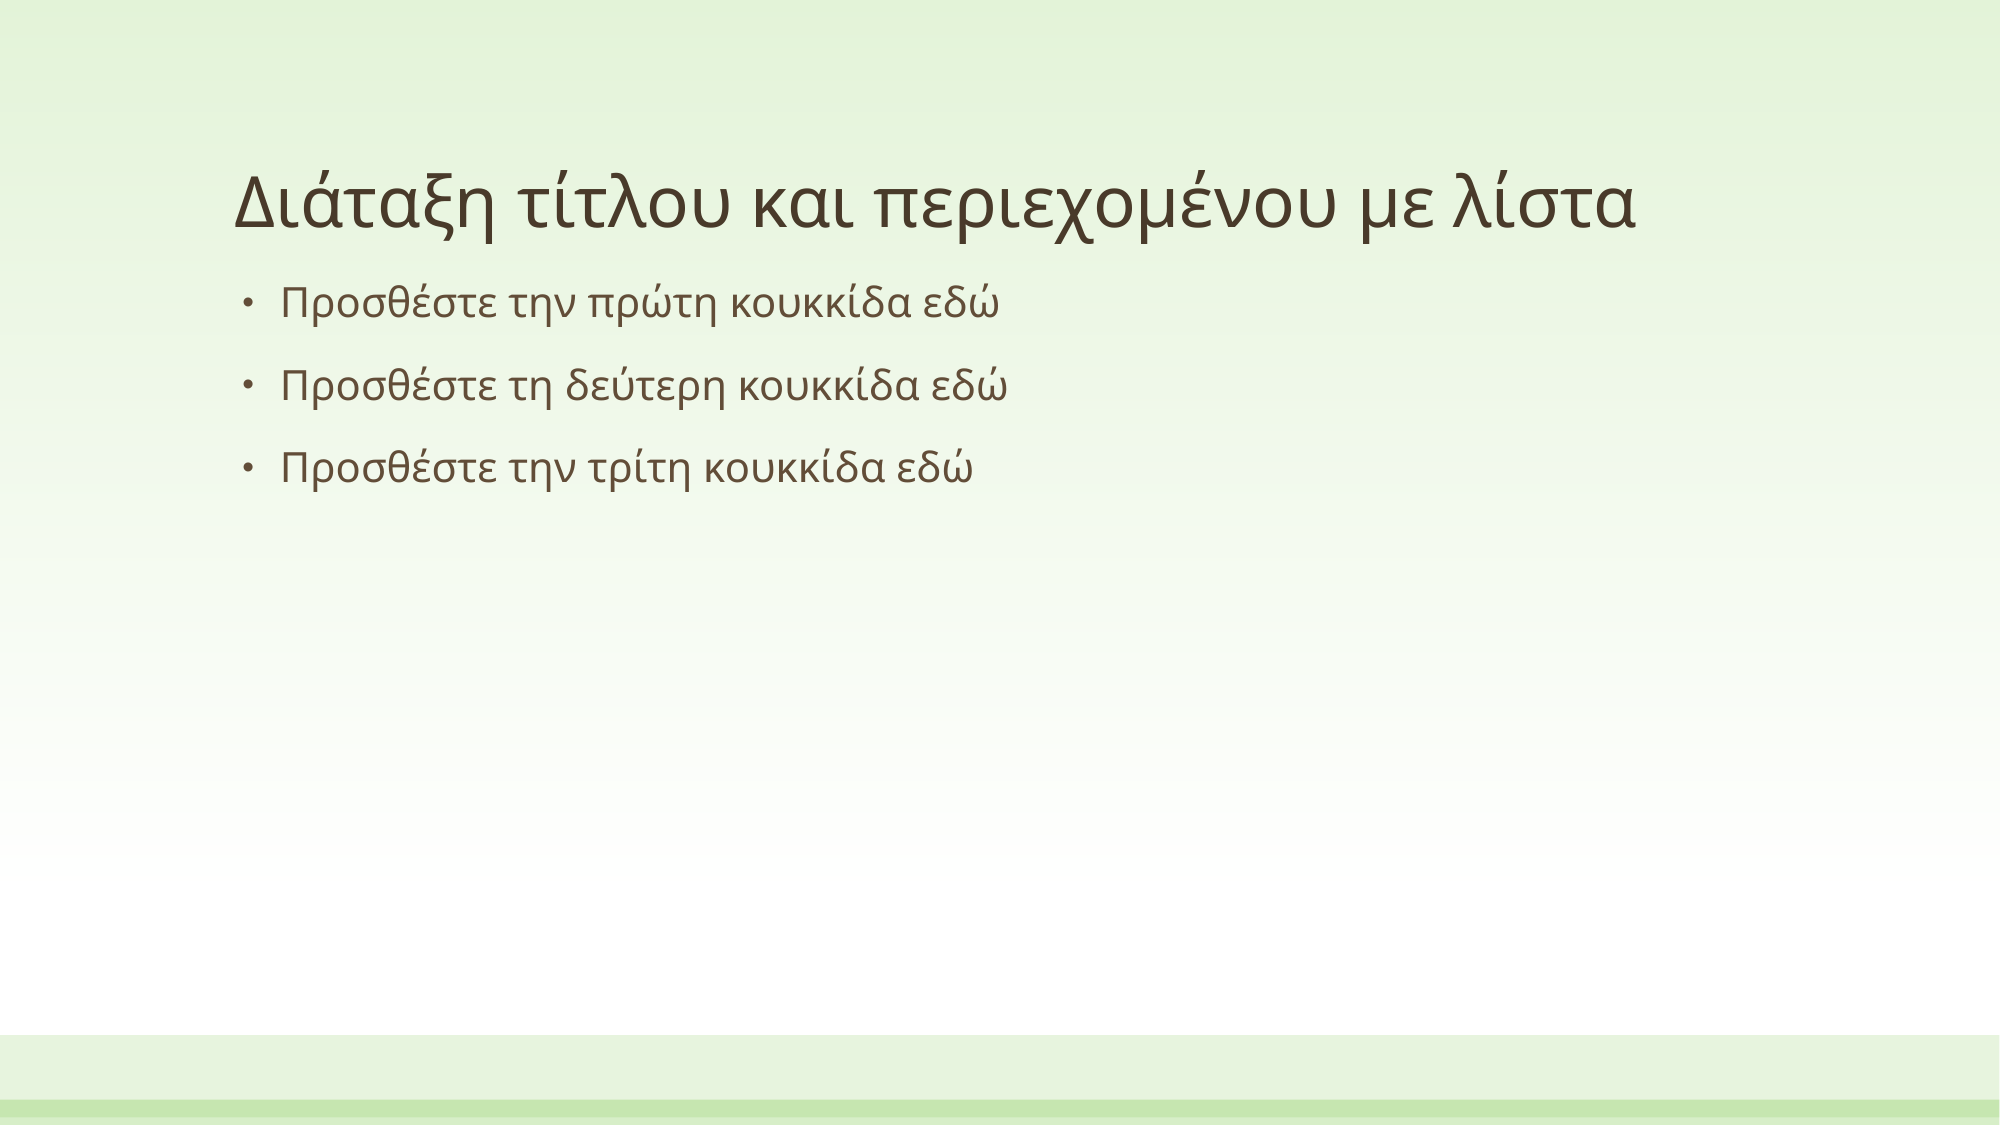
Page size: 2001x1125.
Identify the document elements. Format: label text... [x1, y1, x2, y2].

list Προσθέστε την πρώτη κουκκίδα εδώ Προσθέστε τη δεύτερη κουκκίδα εδώ Προσθέστε την τρίτη κουκκίδα εδώ [219, 274, 1780, 987]
title Διάταξη τίτλου και περιεχομένου με λίστα [219, 71, 1780, 251]
